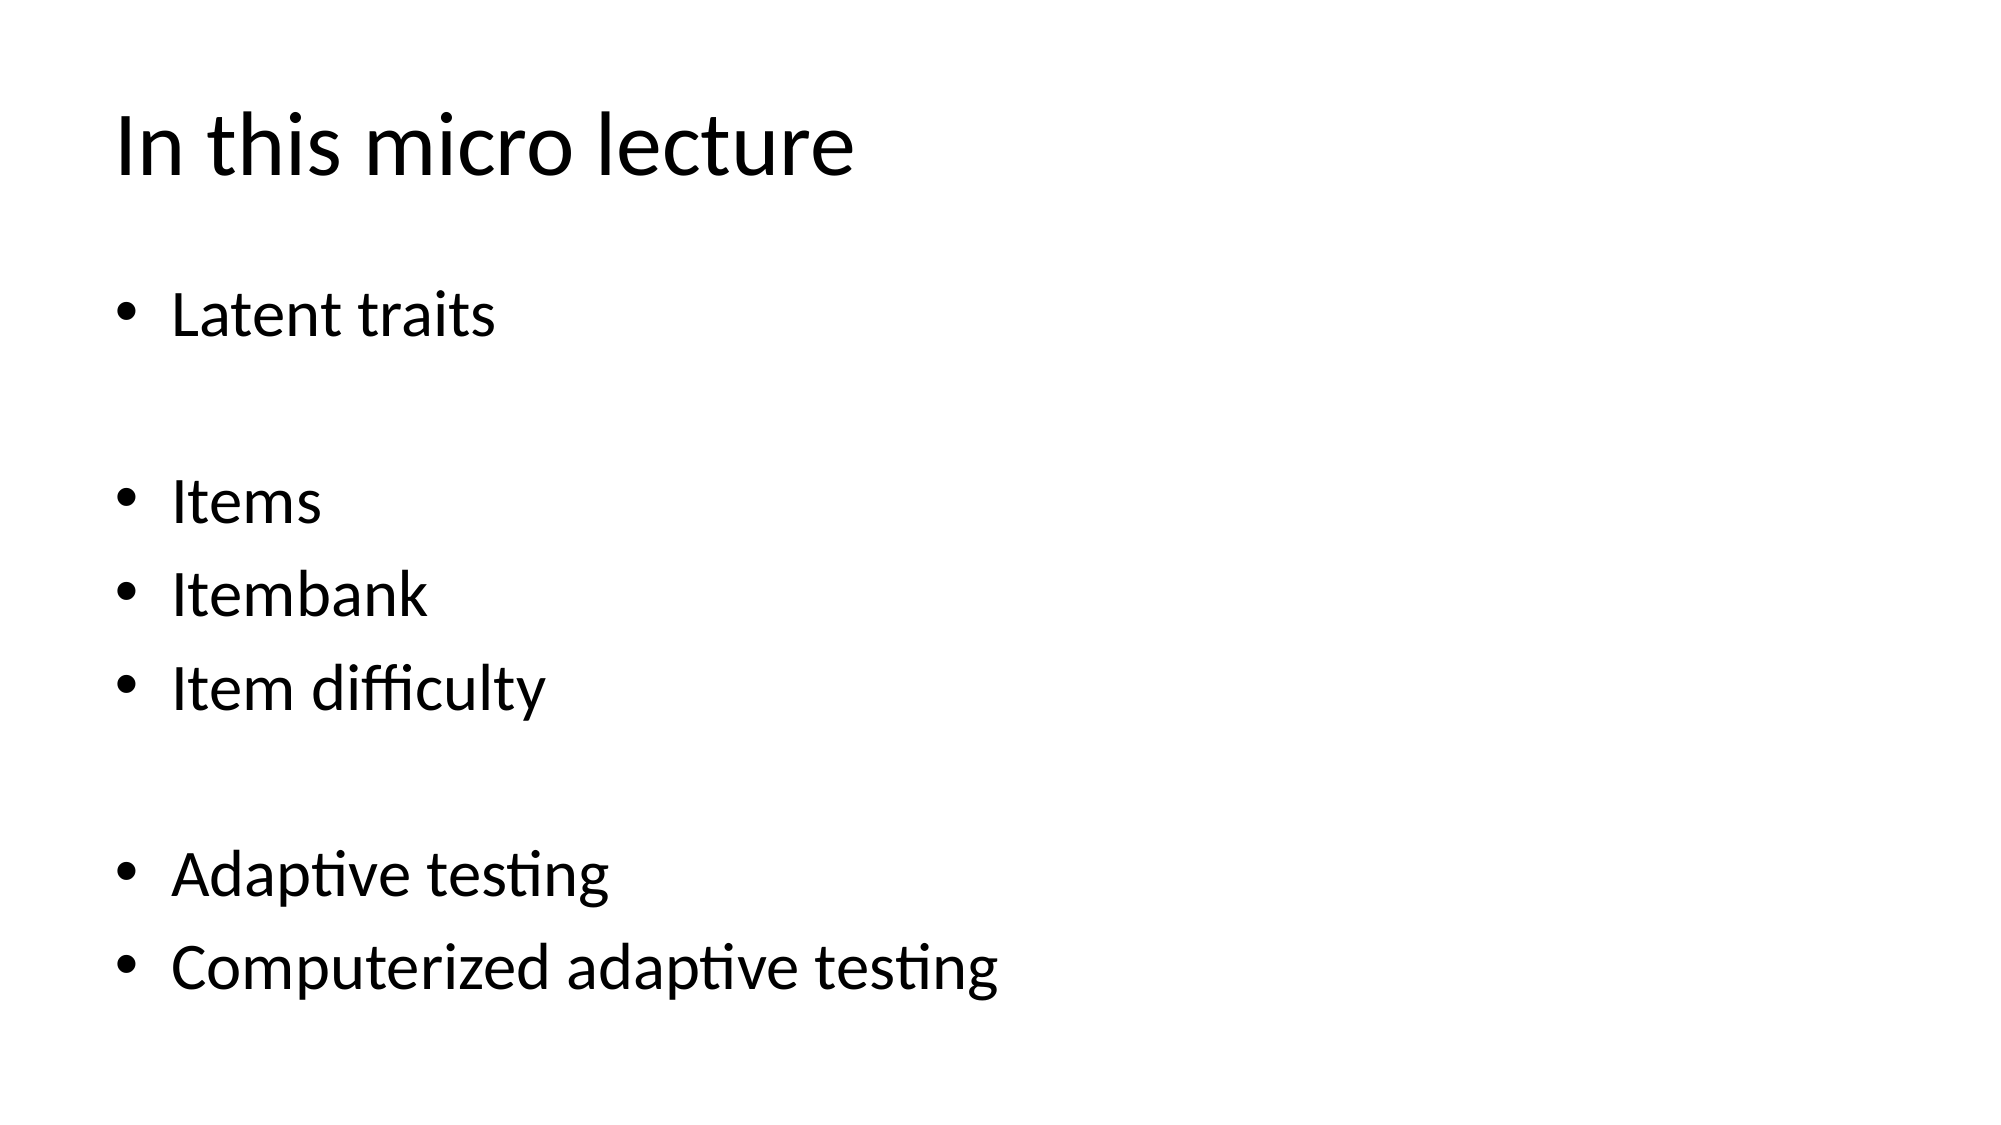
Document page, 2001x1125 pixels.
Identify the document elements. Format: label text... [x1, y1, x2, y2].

list Latent traits Items Itembank Item difficulty Adaptive testing Computerized adaptive testing [99, 262, 1900, 1005]
title In this micro lecture [99, 45, 1900, 233]
